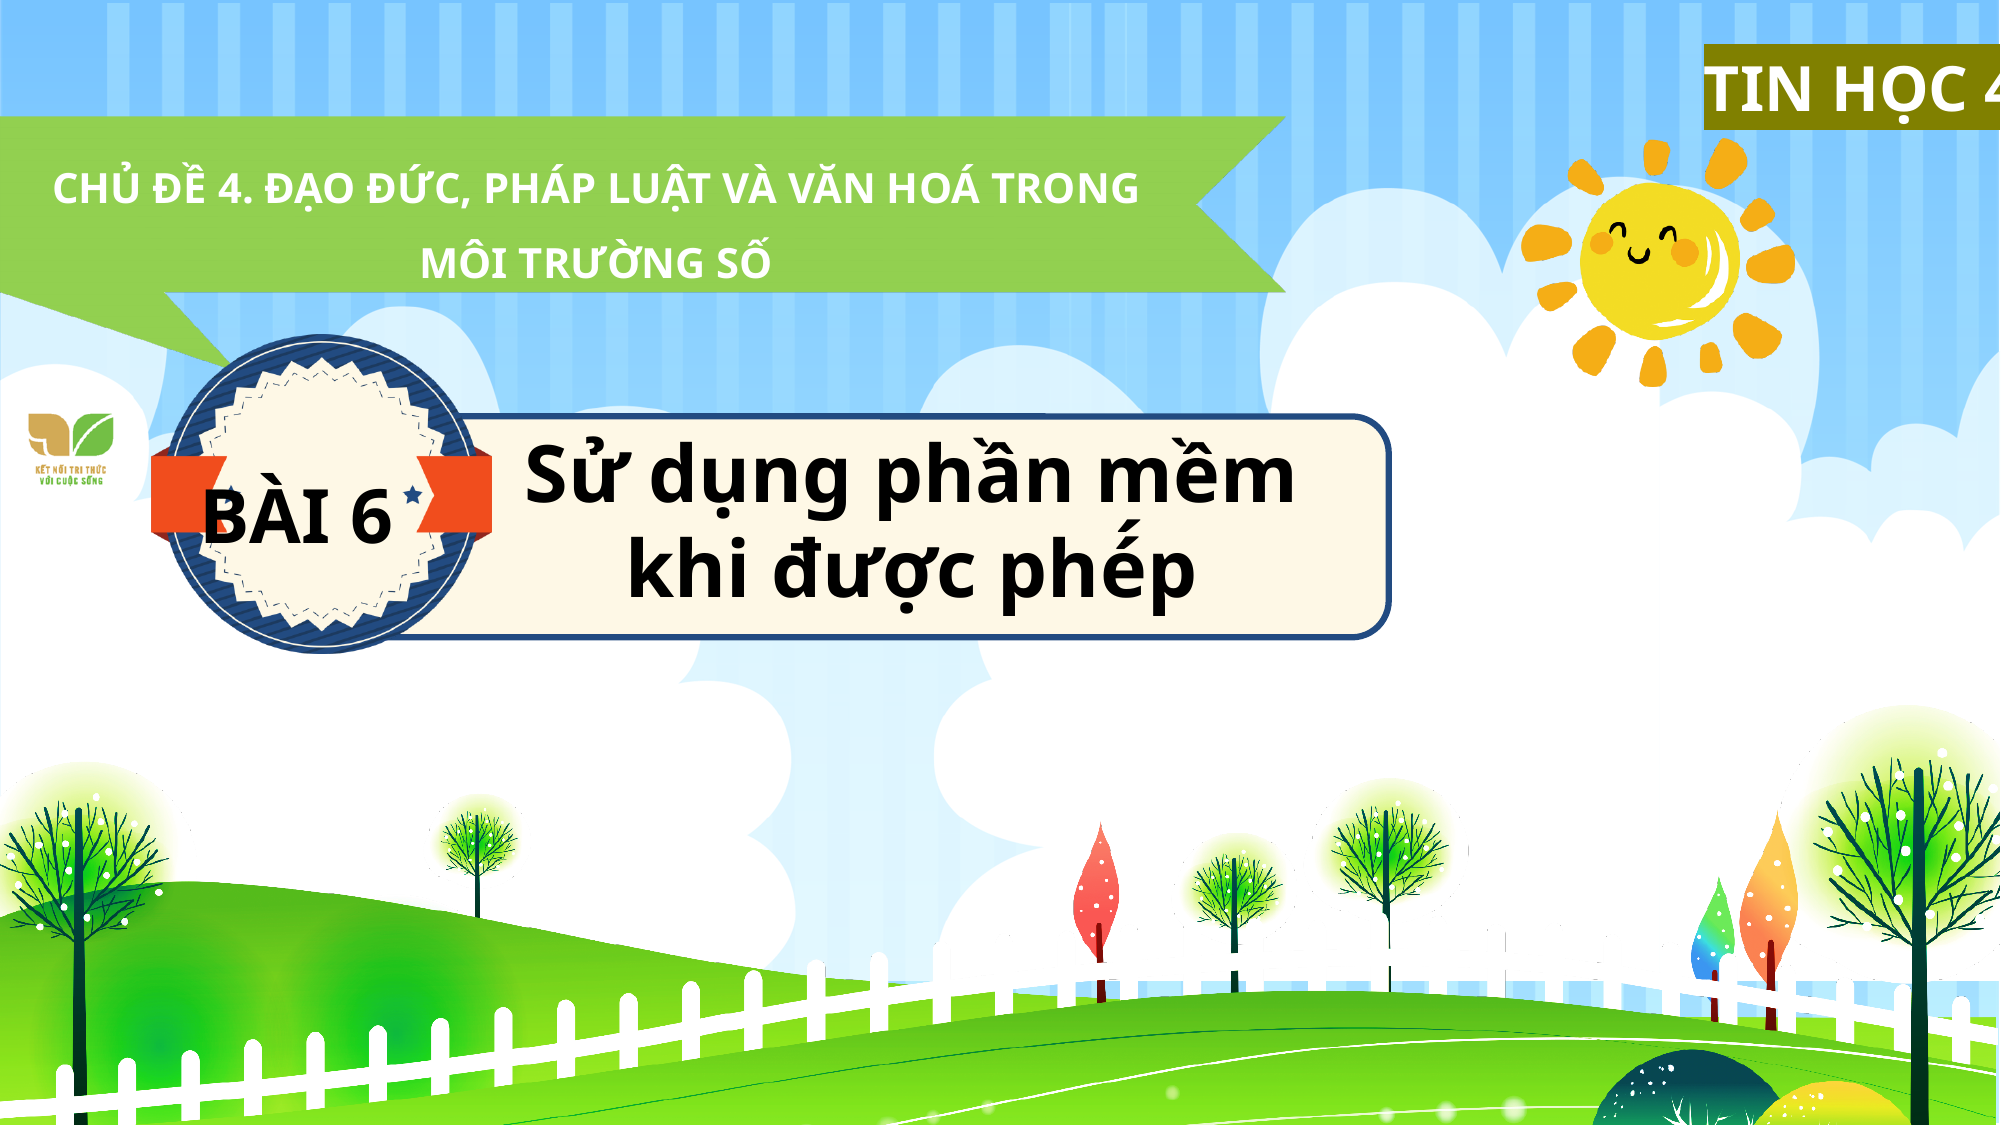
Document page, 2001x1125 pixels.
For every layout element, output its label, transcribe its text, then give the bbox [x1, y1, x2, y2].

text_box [118, 334, 1389, 654]
picture [0, 0, 2001, 1125]
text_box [0, 116, 1286, 372]
text_box TIN HỌC 4 [1689, 41, 2000, 131]
